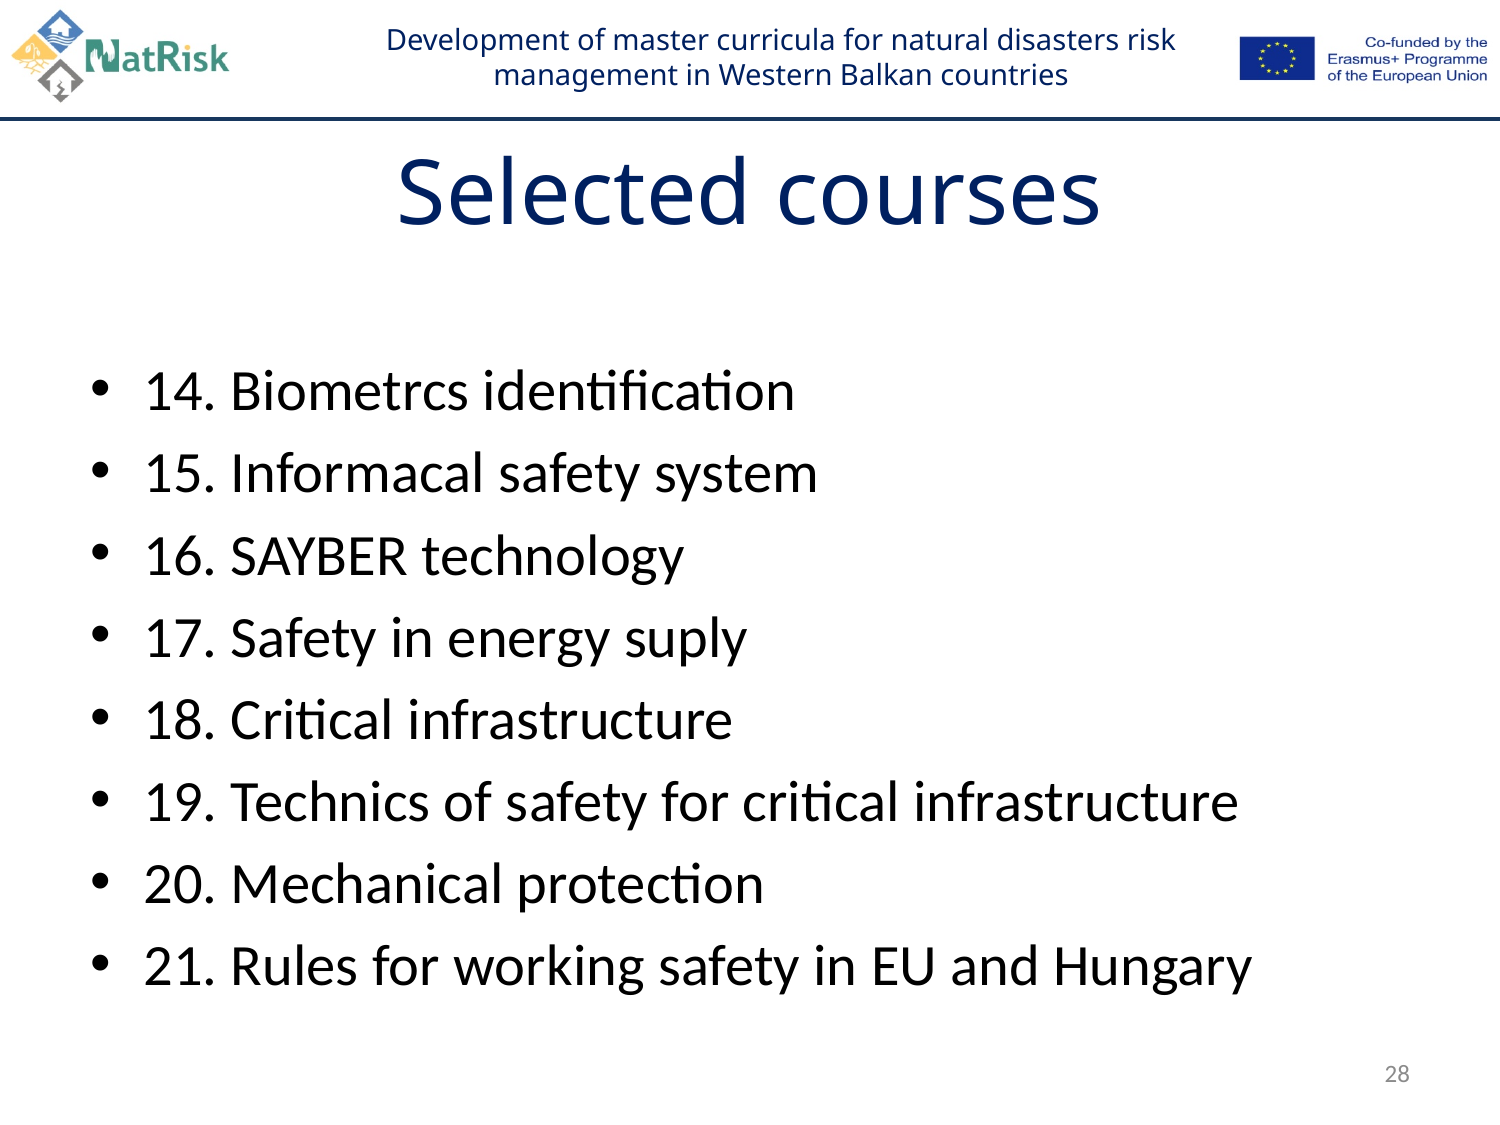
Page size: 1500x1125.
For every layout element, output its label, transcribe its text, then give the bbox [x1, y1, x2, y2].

picture [0, 0, 238, 113]
slide_number 28 [1074, 1042, 1425, 1103]
picture [1224, 24, 1500, 93]
text_box Development of master curricula for natural disasters risk management in Western Balkan countries [324, 24, 1223, 88]
title Selected courses [75, 128, 1425, 250]
list 14. Biometrcs identification 15. Informacal safety system 16. SAYBER technology 17. Safety in energy suply 18. Critical infrastructure 19. Technics of safety for critical infrastructure 20. Mechanical protection 21. Rules for working safety in EU and Hungary [75, 262, 1425, 1005]
